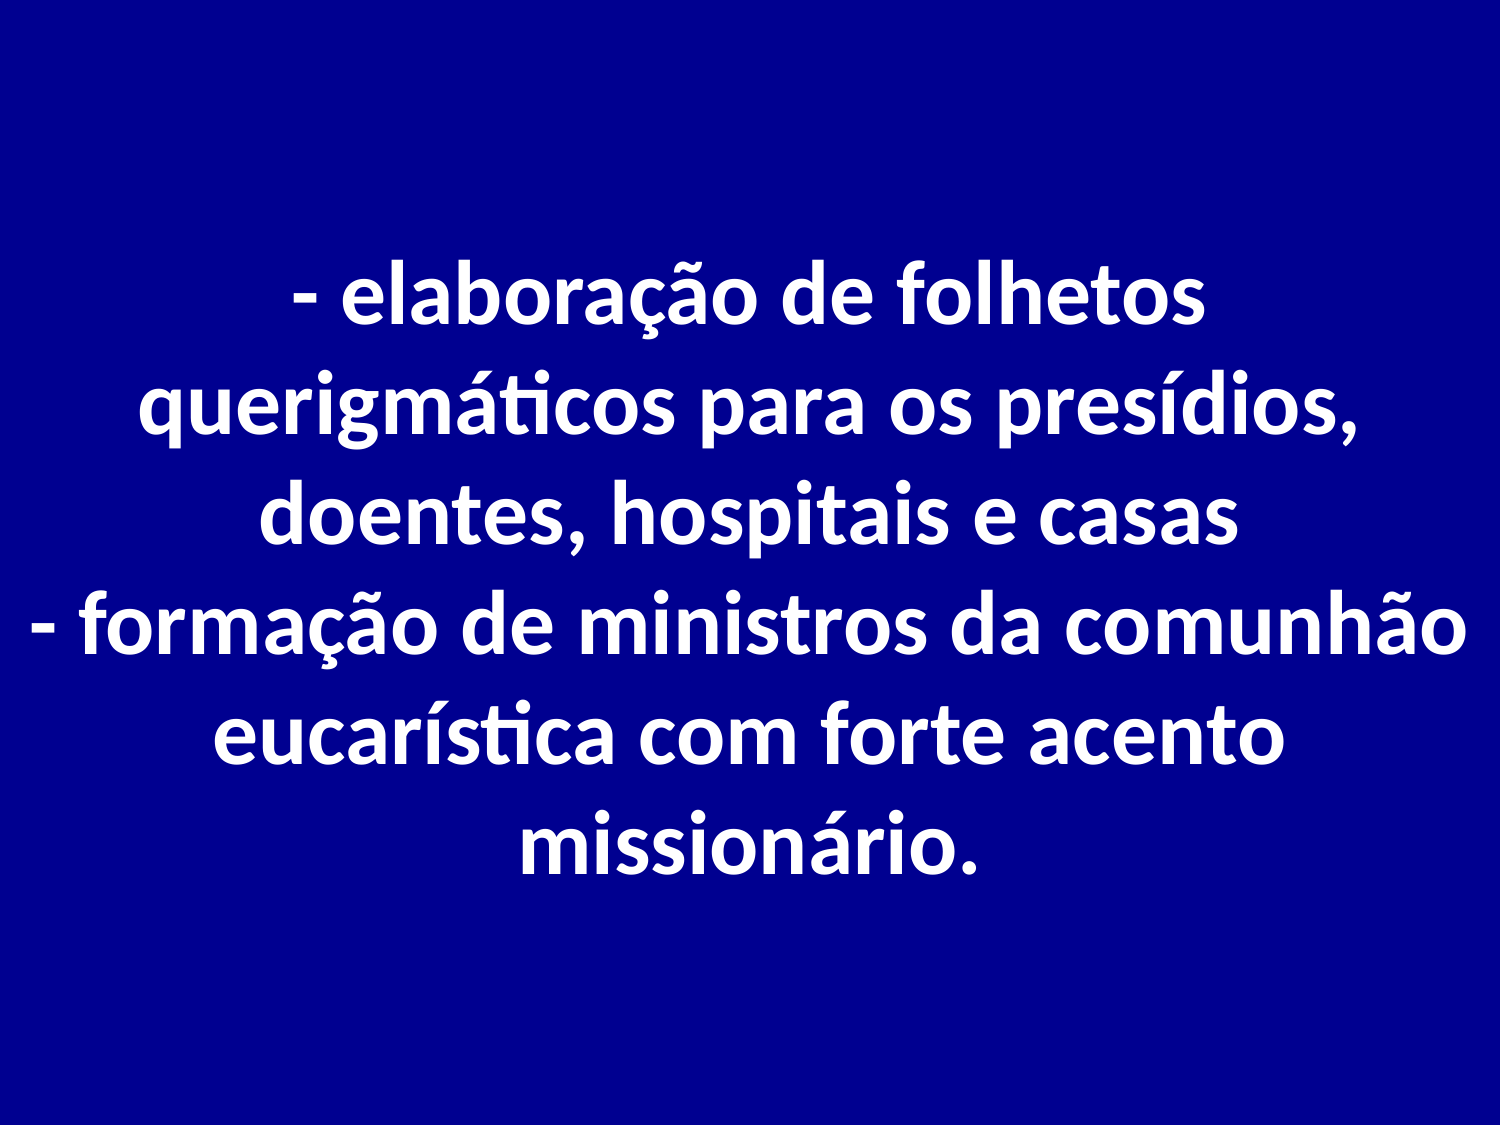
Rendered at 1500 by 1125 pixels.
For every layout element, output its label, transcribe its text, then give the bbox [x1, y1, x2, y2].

title - elaboração de folhetos querigmáticos para os presídios, doentes, hospitais e casas - formação de ministros da comunhão eucarística com forte acento missionário. [0, 0, 1500, 1125]
